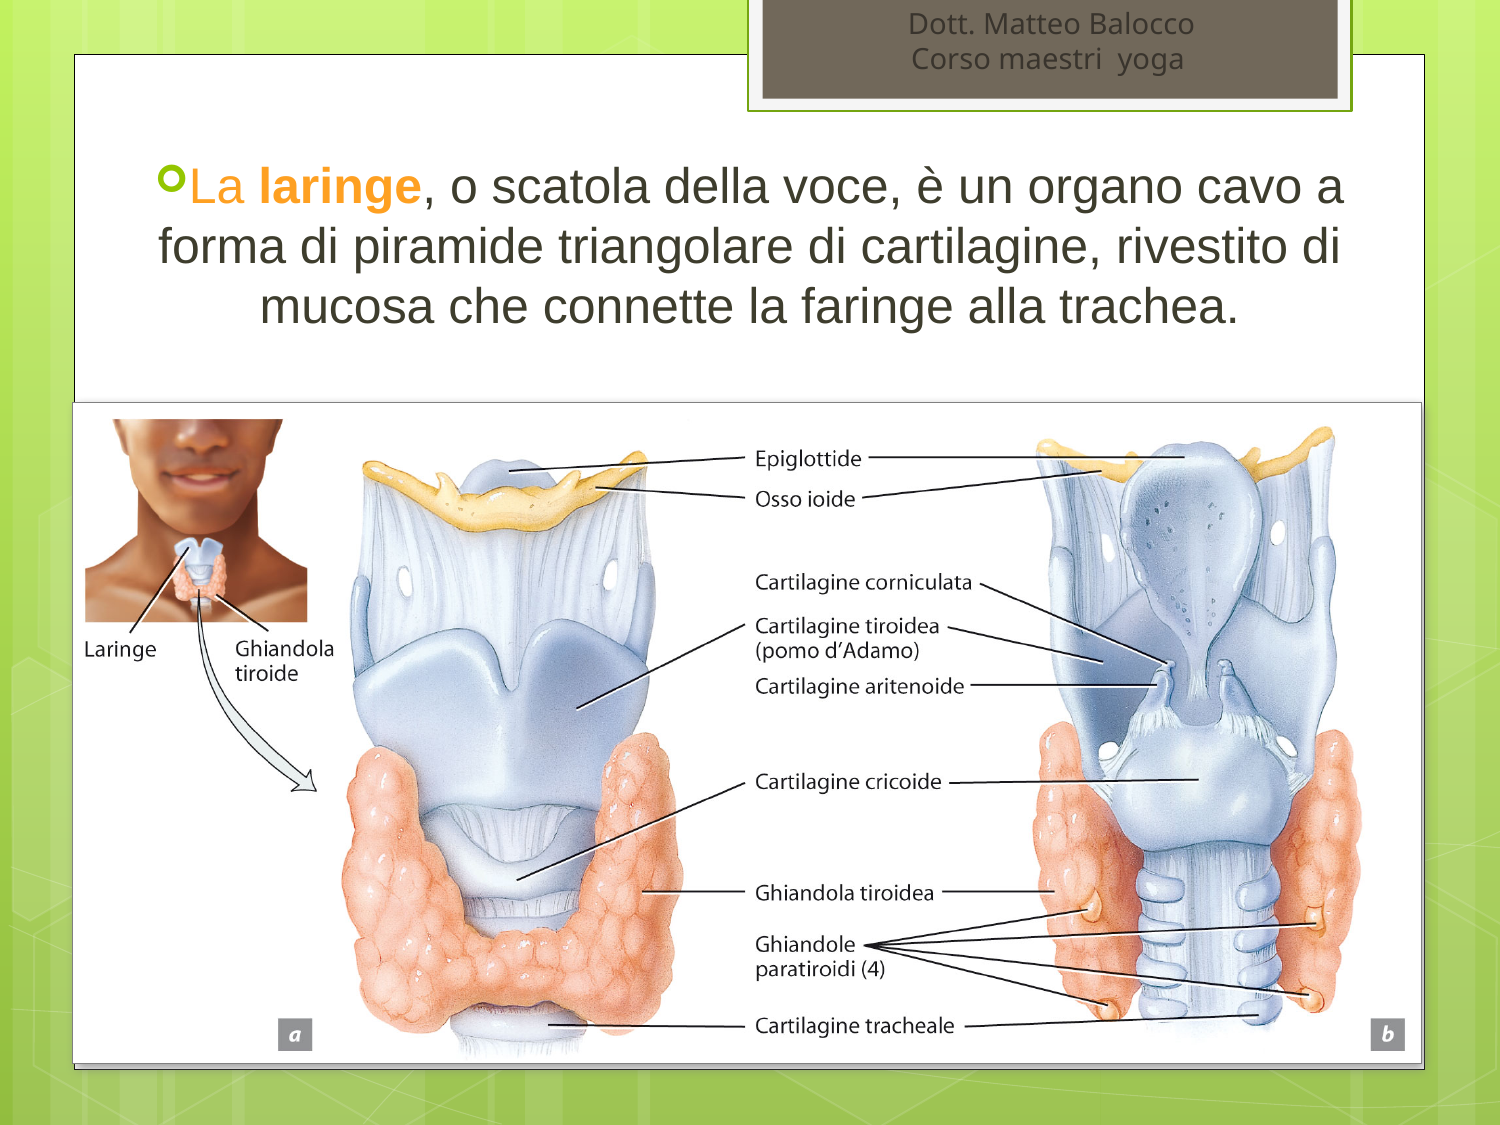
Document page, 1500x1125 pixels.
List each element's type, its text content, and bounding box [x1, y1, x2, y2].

text_box Dott. Matteo Balocco Corso maestri yoga [779, 0, 1324, 83]
picture [72, 402, 1422, 1065]
list La laringe, o scatola della voce, è un organo cavo a forma di piramide triangolare di cartilagine, rivestito di mucosa che connette la faringe alla trachea. [75, 145, 1425, 405]
